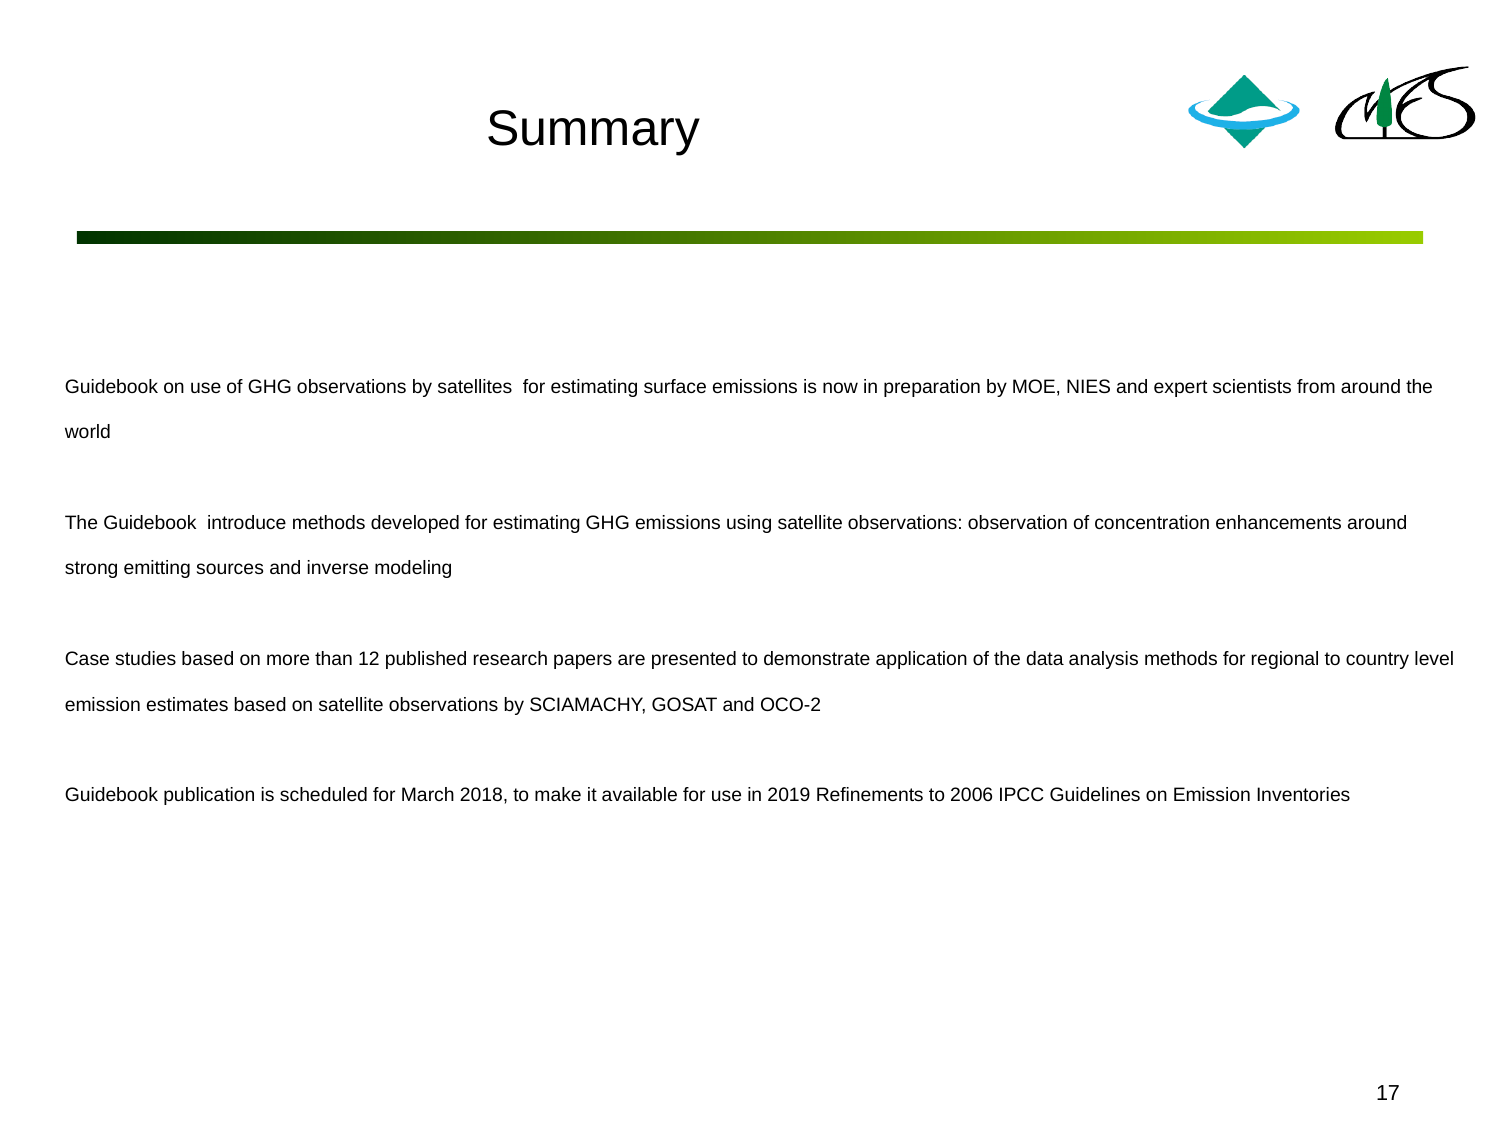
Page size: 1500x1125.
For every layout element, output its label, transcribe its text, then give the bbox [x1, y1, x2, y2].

picture [1333, 64, 1477, 142]
picture [1177, 64, 1308, 154]
title Summary [470, 78, 742, 243]
text_box Guidebook on use of GHG observations by satellites for estimating surface emissions is now in preparation by MOE, NIES and expert scientists from around the world The Guidebook introduce methods developed for estimating GHG emissions using satellite observations: observation of concentration enhancements around strong emitting sources and inverse modeling Case studies based on more than 12 published research papers are presented to demonstrate application of the data analysis methods for regional to country level emission estimates based on satellite observations by SCIAMACHY, GOSAT and OCO-2 Guidebook publication is scheduled for March 2018, to make it available for use in 2019 Refinements to 2006 IPCC Guidelines on Emission Inventories [49, 344, 1479, 859]
